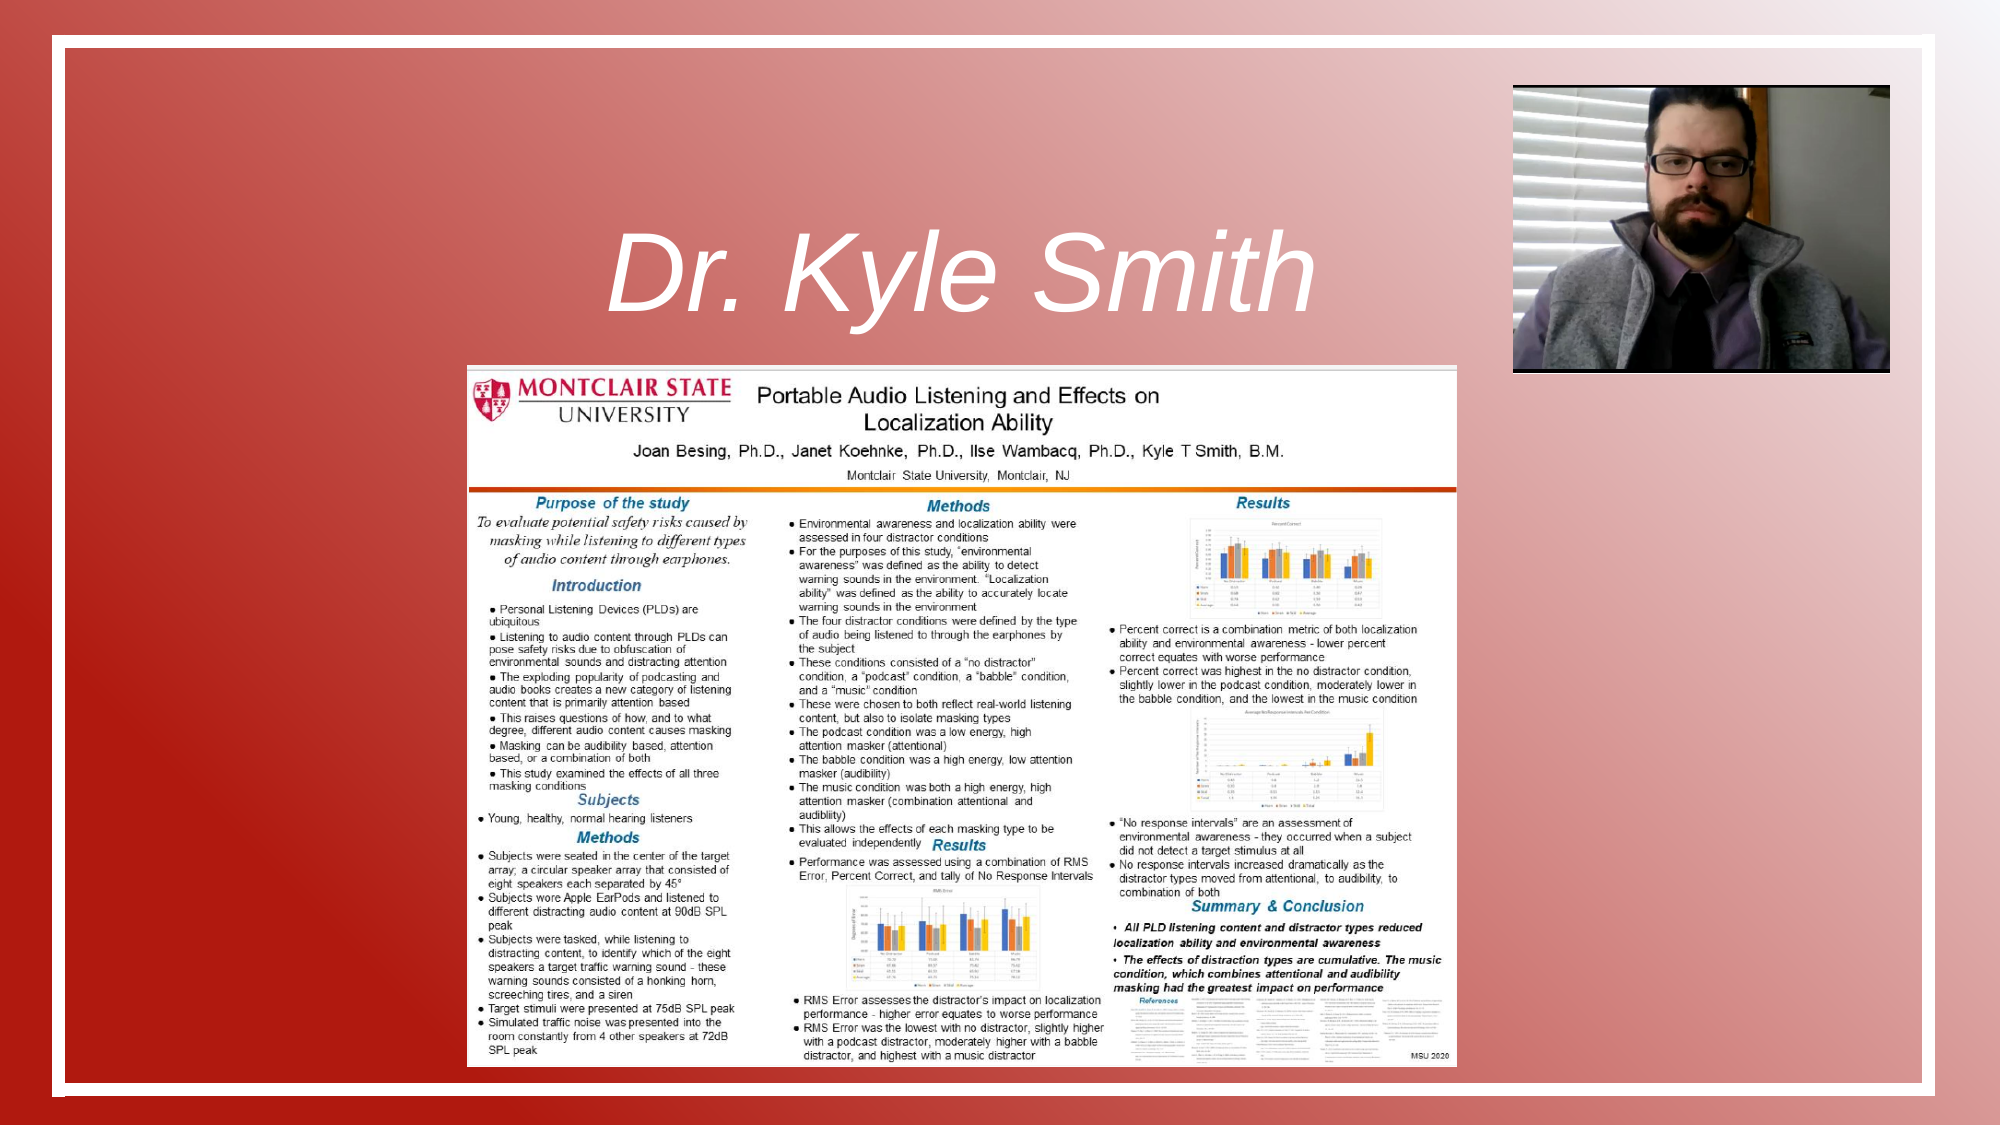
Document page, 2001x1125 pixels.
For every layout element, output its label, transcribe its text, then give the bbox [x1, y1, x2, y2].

picture [467, 365, 1457, 1068]
text_box Dr. Kyle Smith [290, 191, 1513, 342]
picture [1513, 85, 1890, 374]
